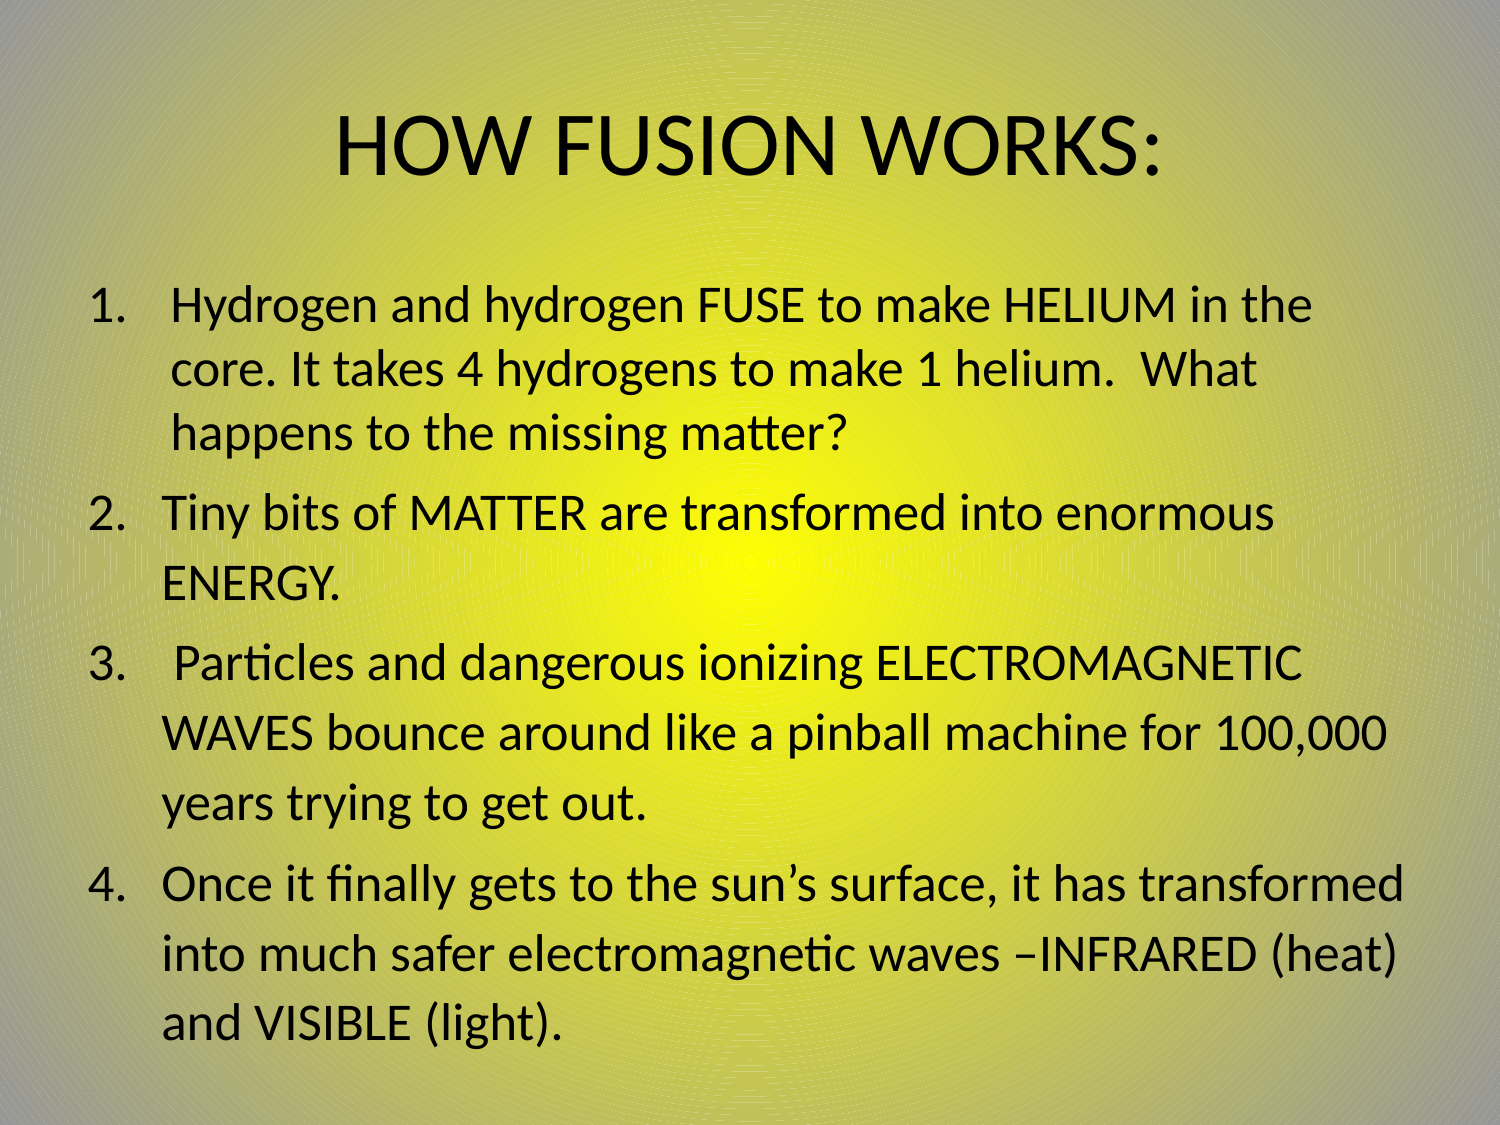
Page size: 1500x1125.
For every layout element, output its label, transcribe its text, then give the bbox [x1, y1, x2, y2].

list Hydrogen and hydrogen FUSE to make HELIUM in the core. It takes 4 hydrogens to make 1 helium. What happens to the missing matter? Tiny bits of MATTER are transformed into enormous ENERGY. Particles and dangerous ionizing ELECTROMAGNETIC WAVES bounce around like a pinball machine for 100,000 years trying to get out. Once it finally gets to the sun’s surface, it has transformed into much safer electromagnetic waves –INFRARED (heat) and VISIBLE (light). [0, 262, 1438, 1063]
title HOW FUSION WORKS: [75, 45, 1425, 233]
